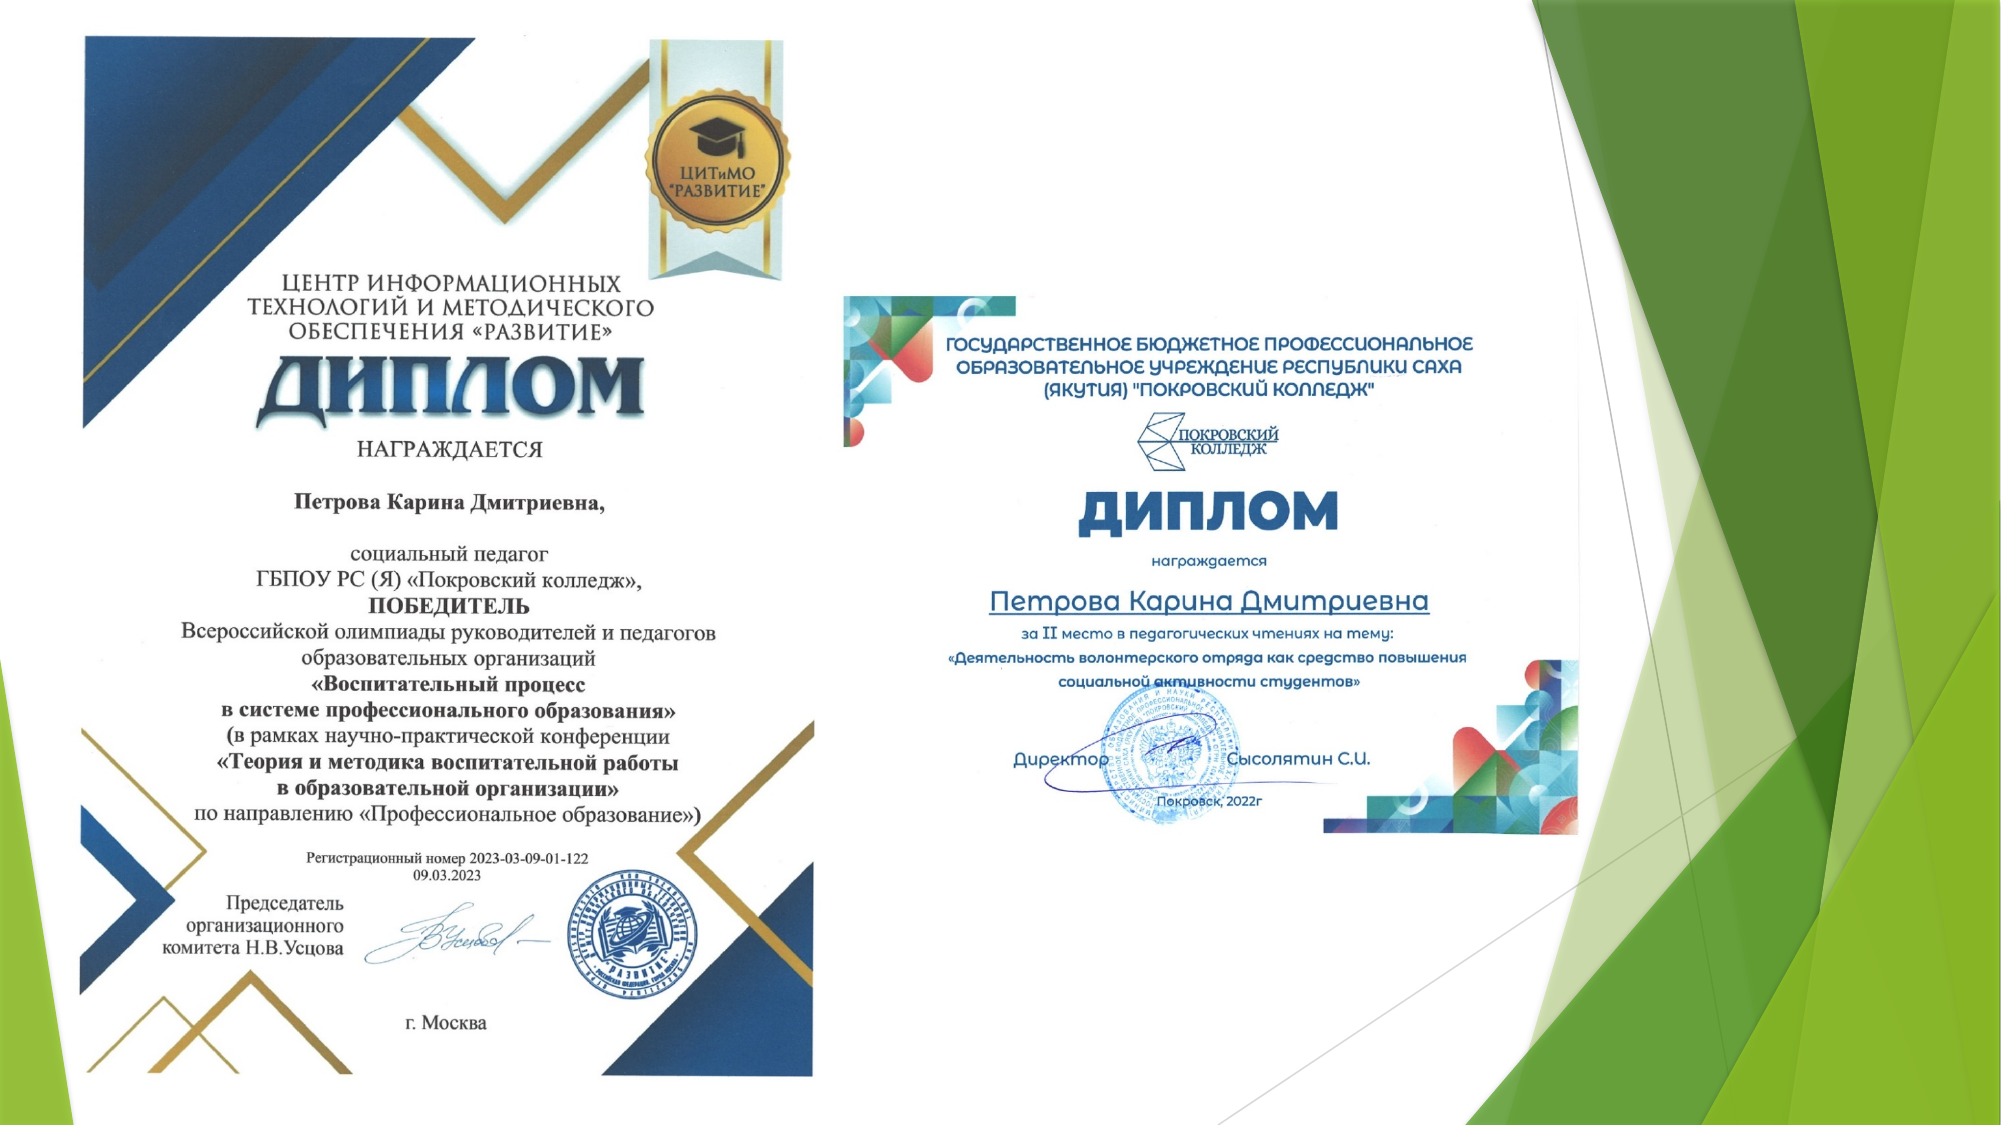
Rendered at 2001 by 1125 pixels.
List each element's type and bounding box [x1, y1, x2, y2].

picture [835, 287, 1586, 839]
picture [70, 25, 824, 1081]
